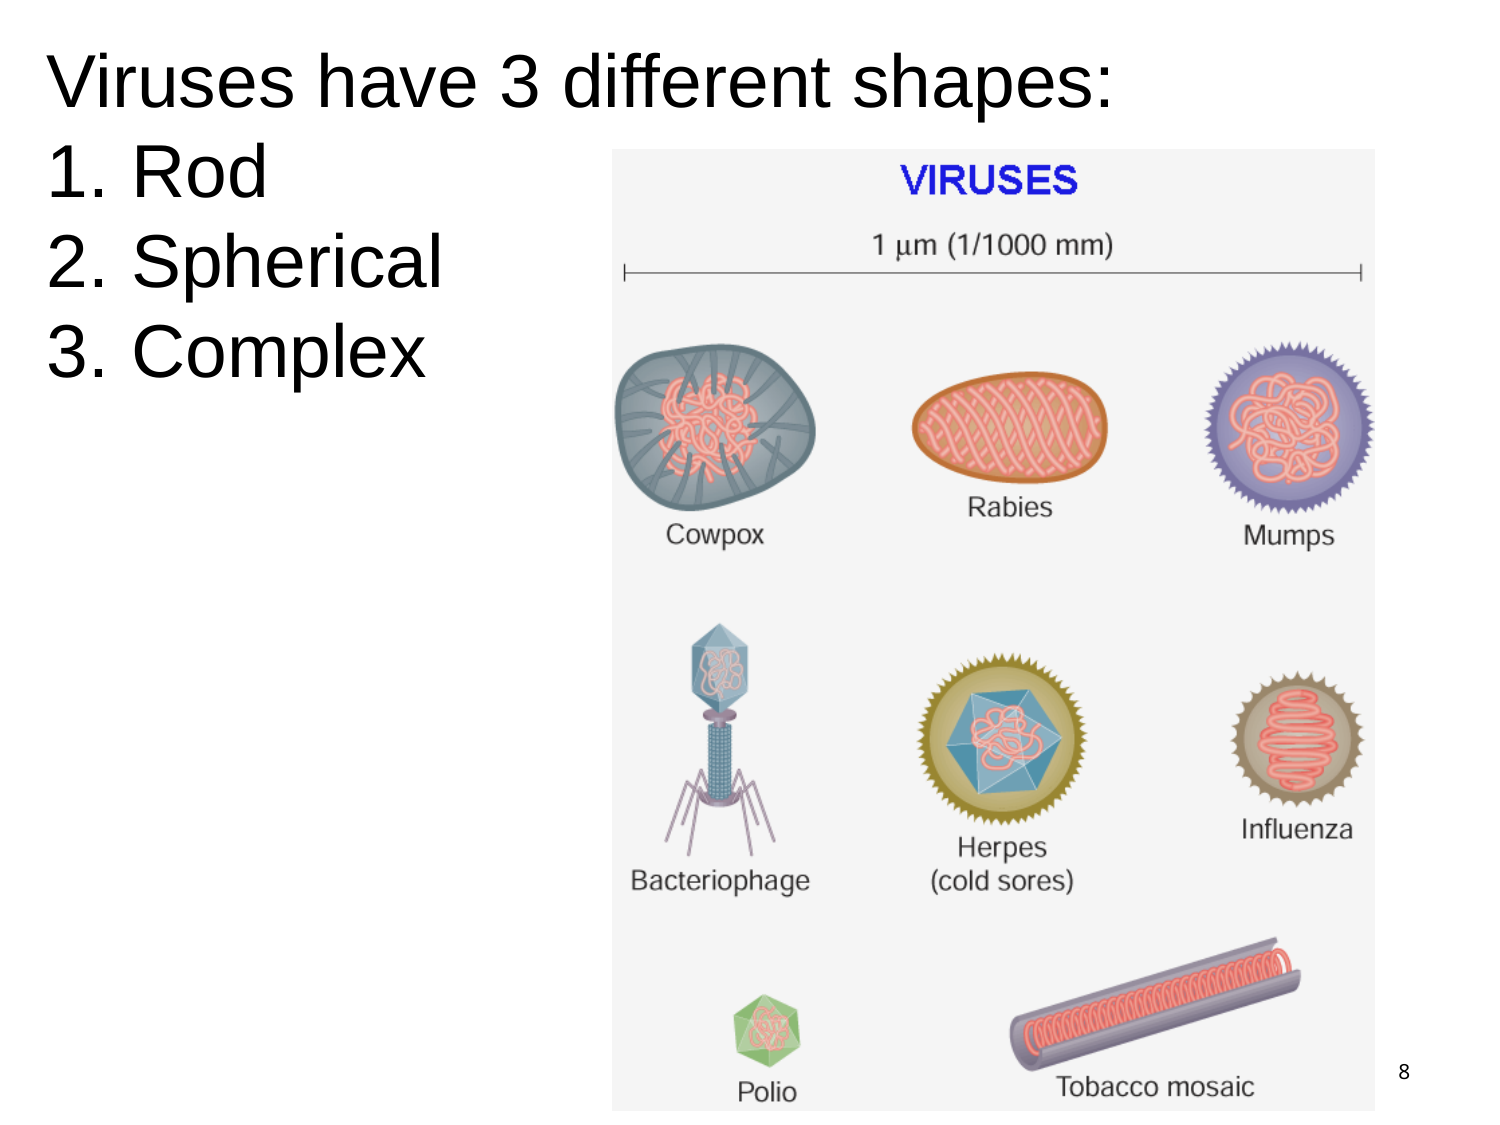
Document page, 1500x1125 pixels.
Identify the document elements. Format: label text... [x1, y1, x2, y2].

picture [612, 149, 1376, 1111]
slide_number 8 [1379, 1042, 1425, 1103]
text_box Viruses have 3 different shapes: Rod Spherical Complex [32, 24, 1375, 400]
